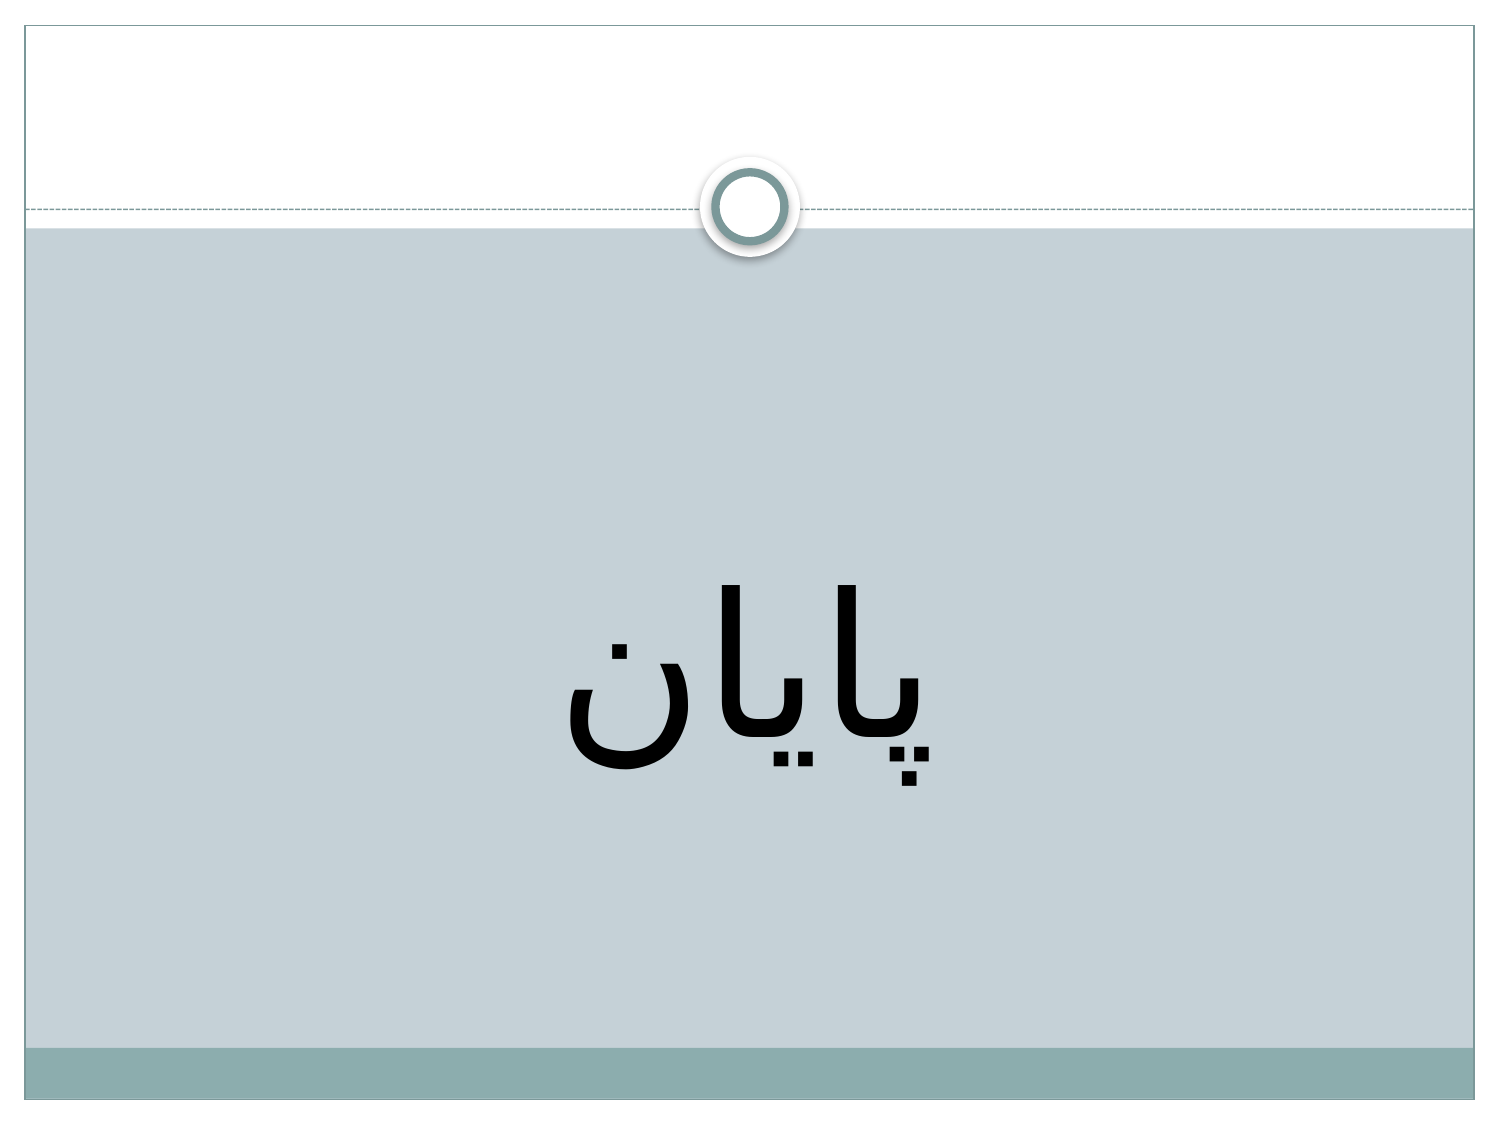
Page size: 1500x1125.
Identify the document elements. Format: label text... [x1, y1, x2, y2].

list پایان [49, 250, 1445, 1001]
